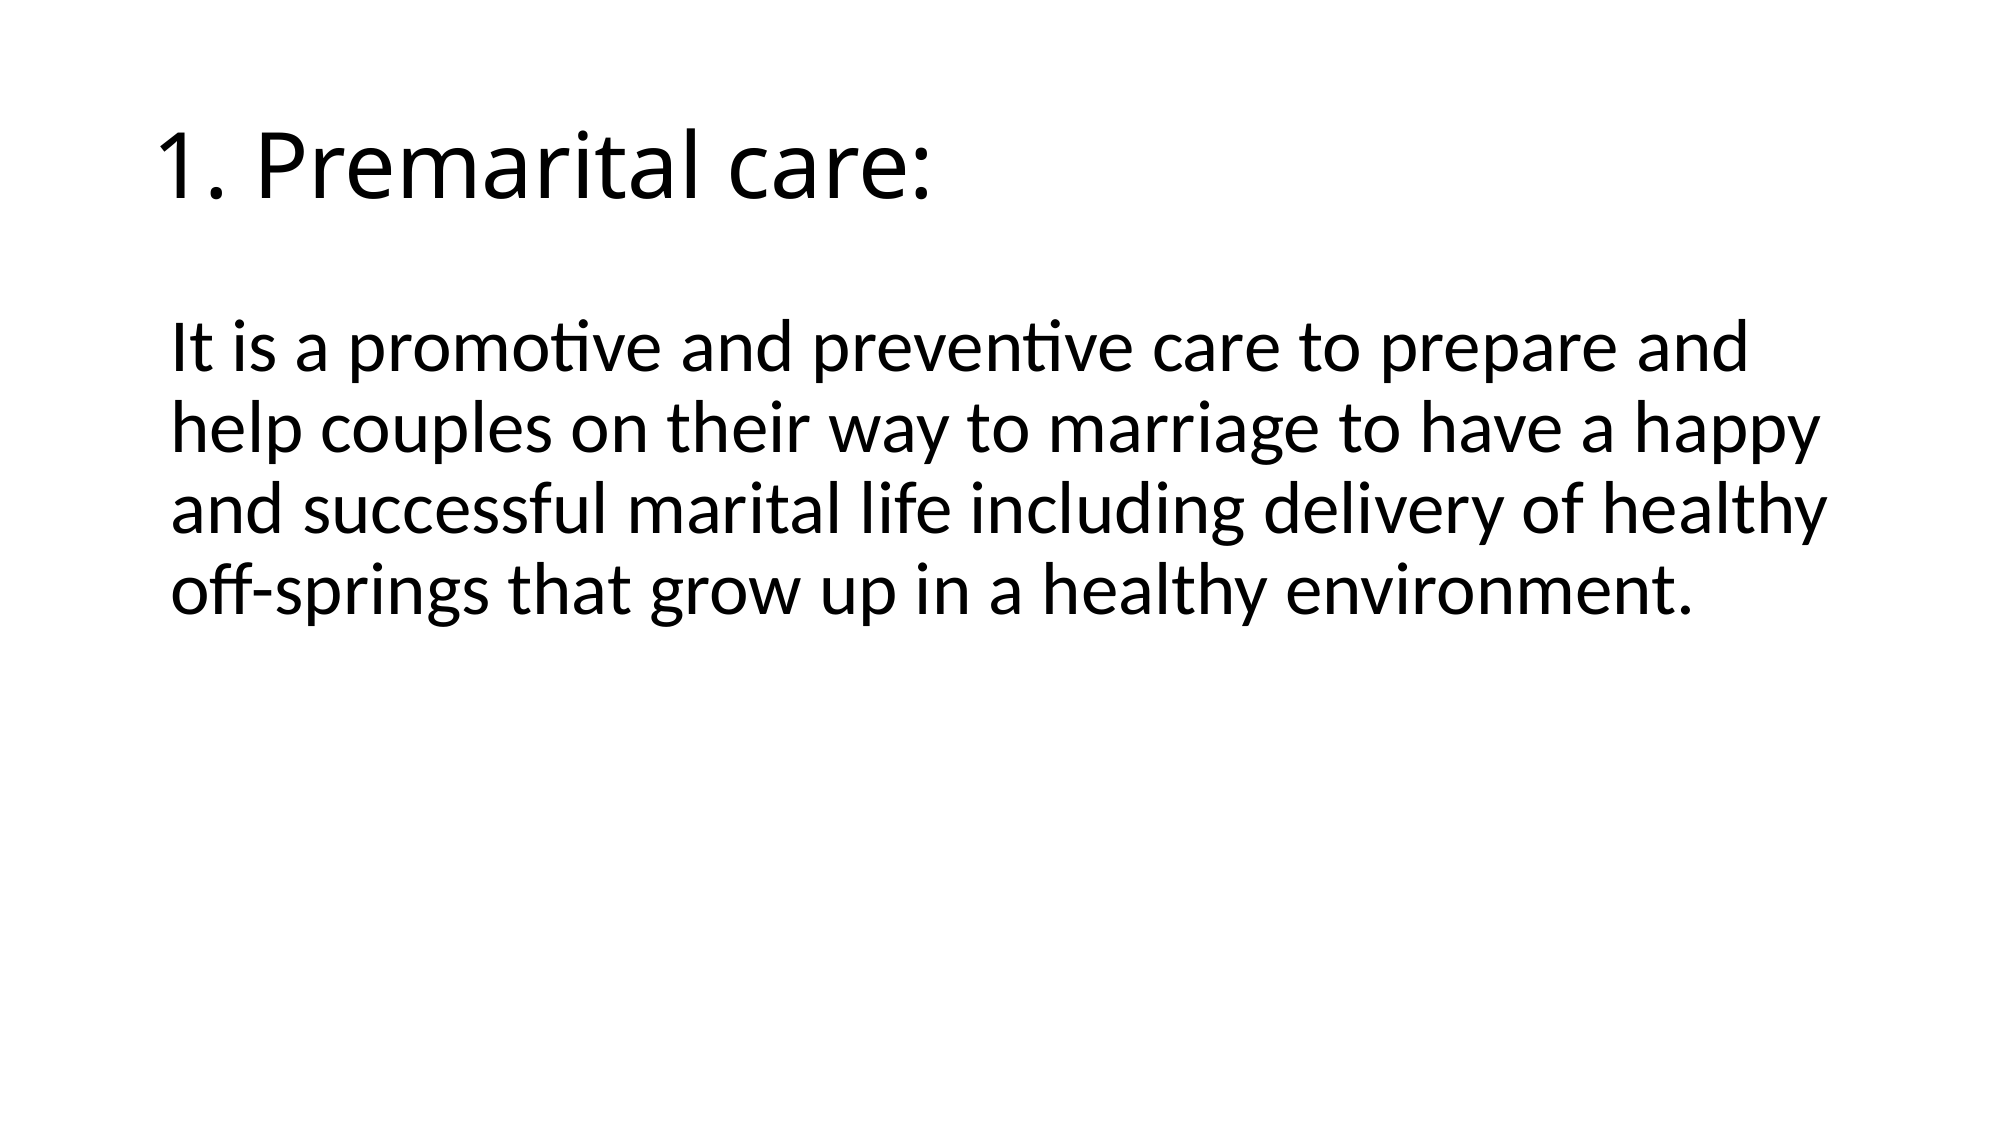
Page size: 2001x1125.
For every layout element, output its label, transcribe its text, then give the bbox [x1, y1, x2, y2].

title 1. Premarital care: [137, 59, 1863, 278]
list It is a promotive and preventive care to prepare and help couples on their way to marriage to have a happy and successful marital life including delivery of healthy off-springs that grow up in a healthy environment. [137, 299, 1863, 1014]
